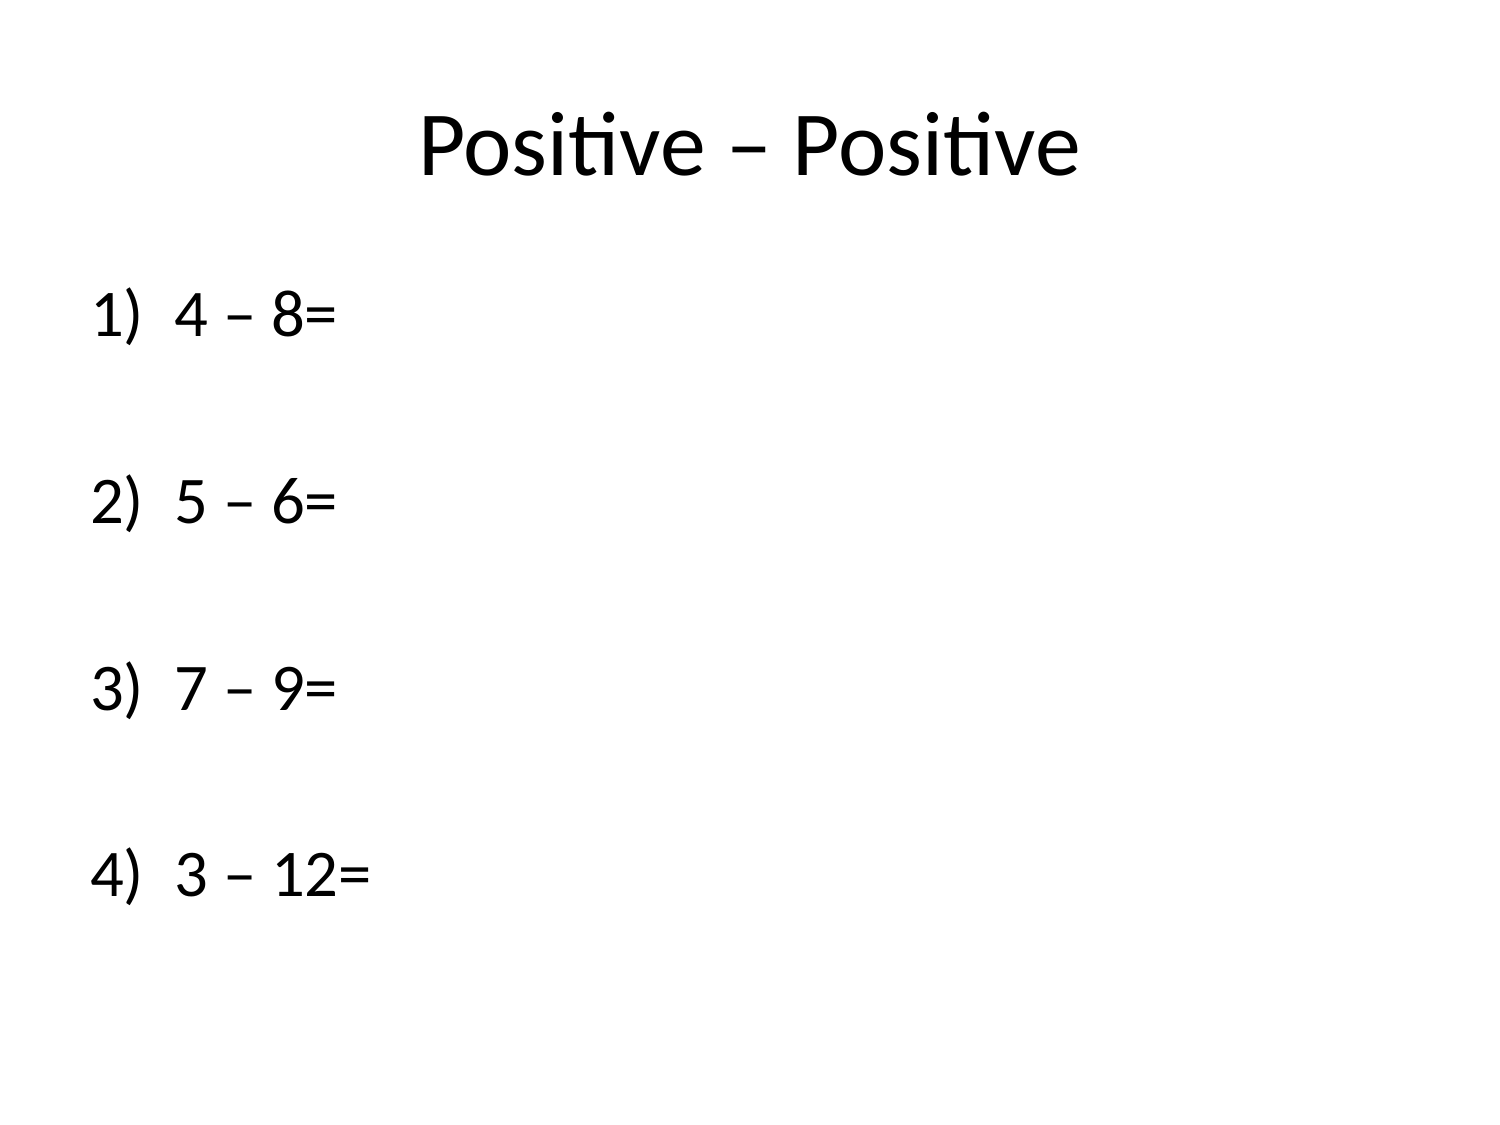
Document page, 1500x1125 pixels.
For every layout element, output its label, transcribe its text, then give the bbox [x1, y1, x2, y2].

title Positive – Positive [75, 45, 1425, 233]
list 4 – 8= 5 – 6= 7 – 9= 3 – 12= [75, 262, 1425, 1005]
